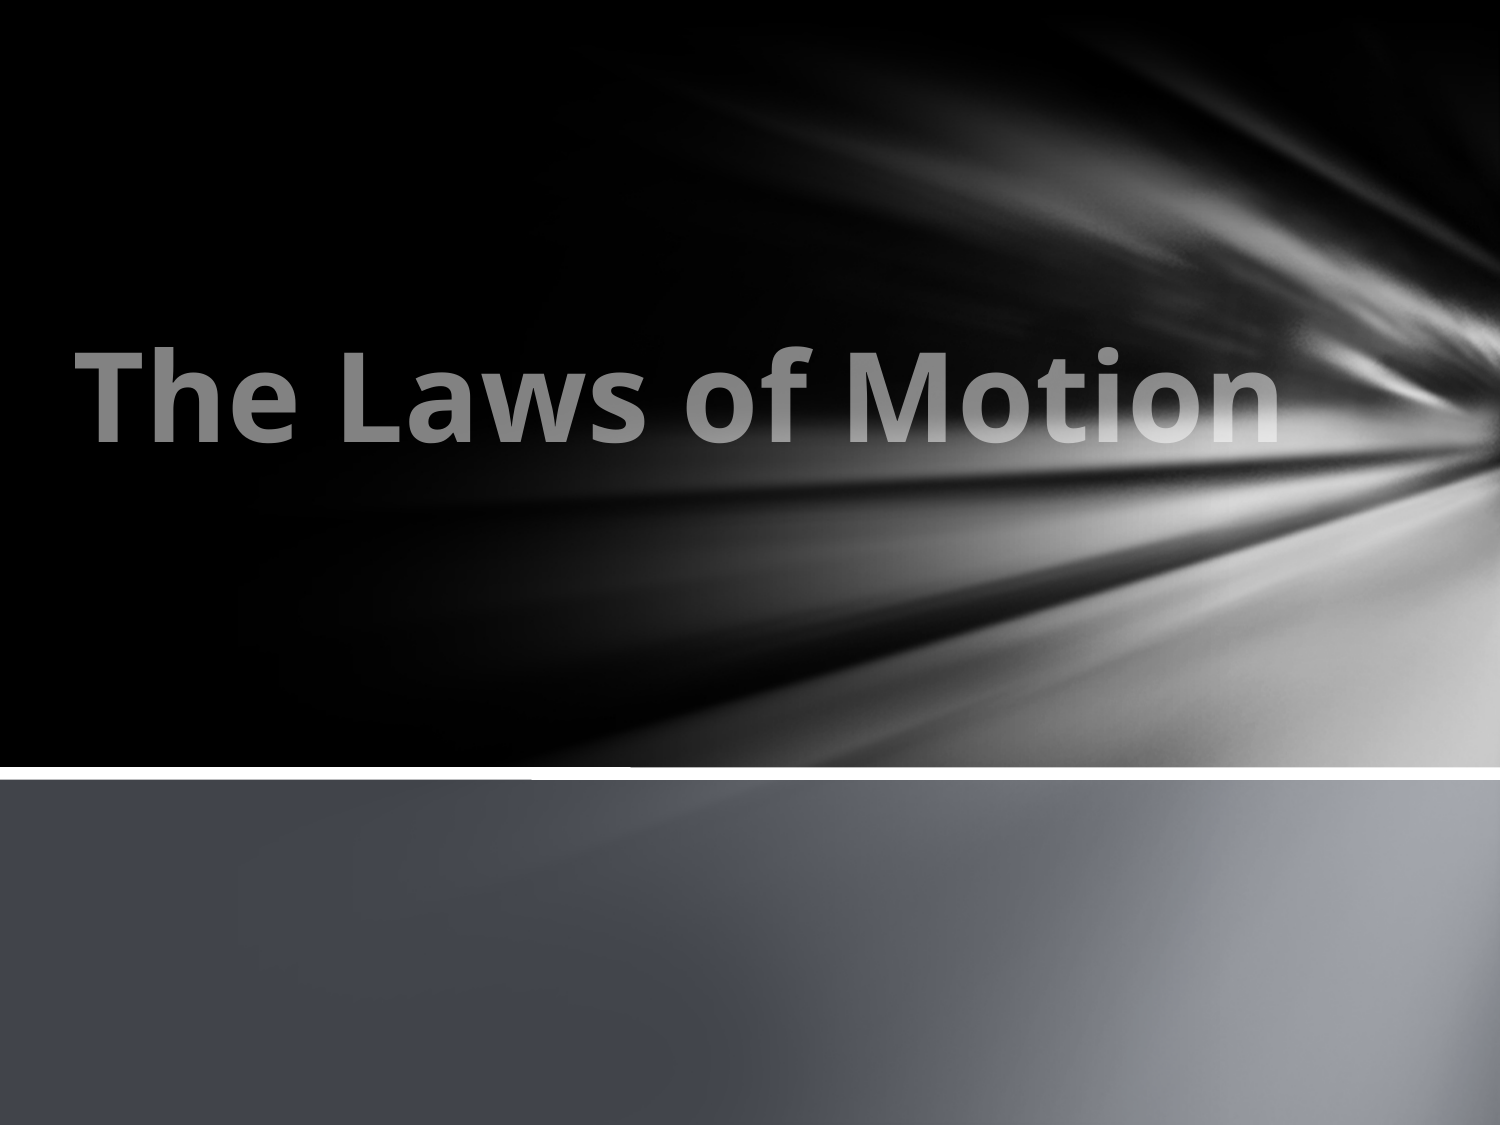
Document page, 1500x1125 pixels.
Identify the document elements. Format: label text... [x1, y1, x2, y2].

title The Laws of Motion [57, 75, 1318, 475]
